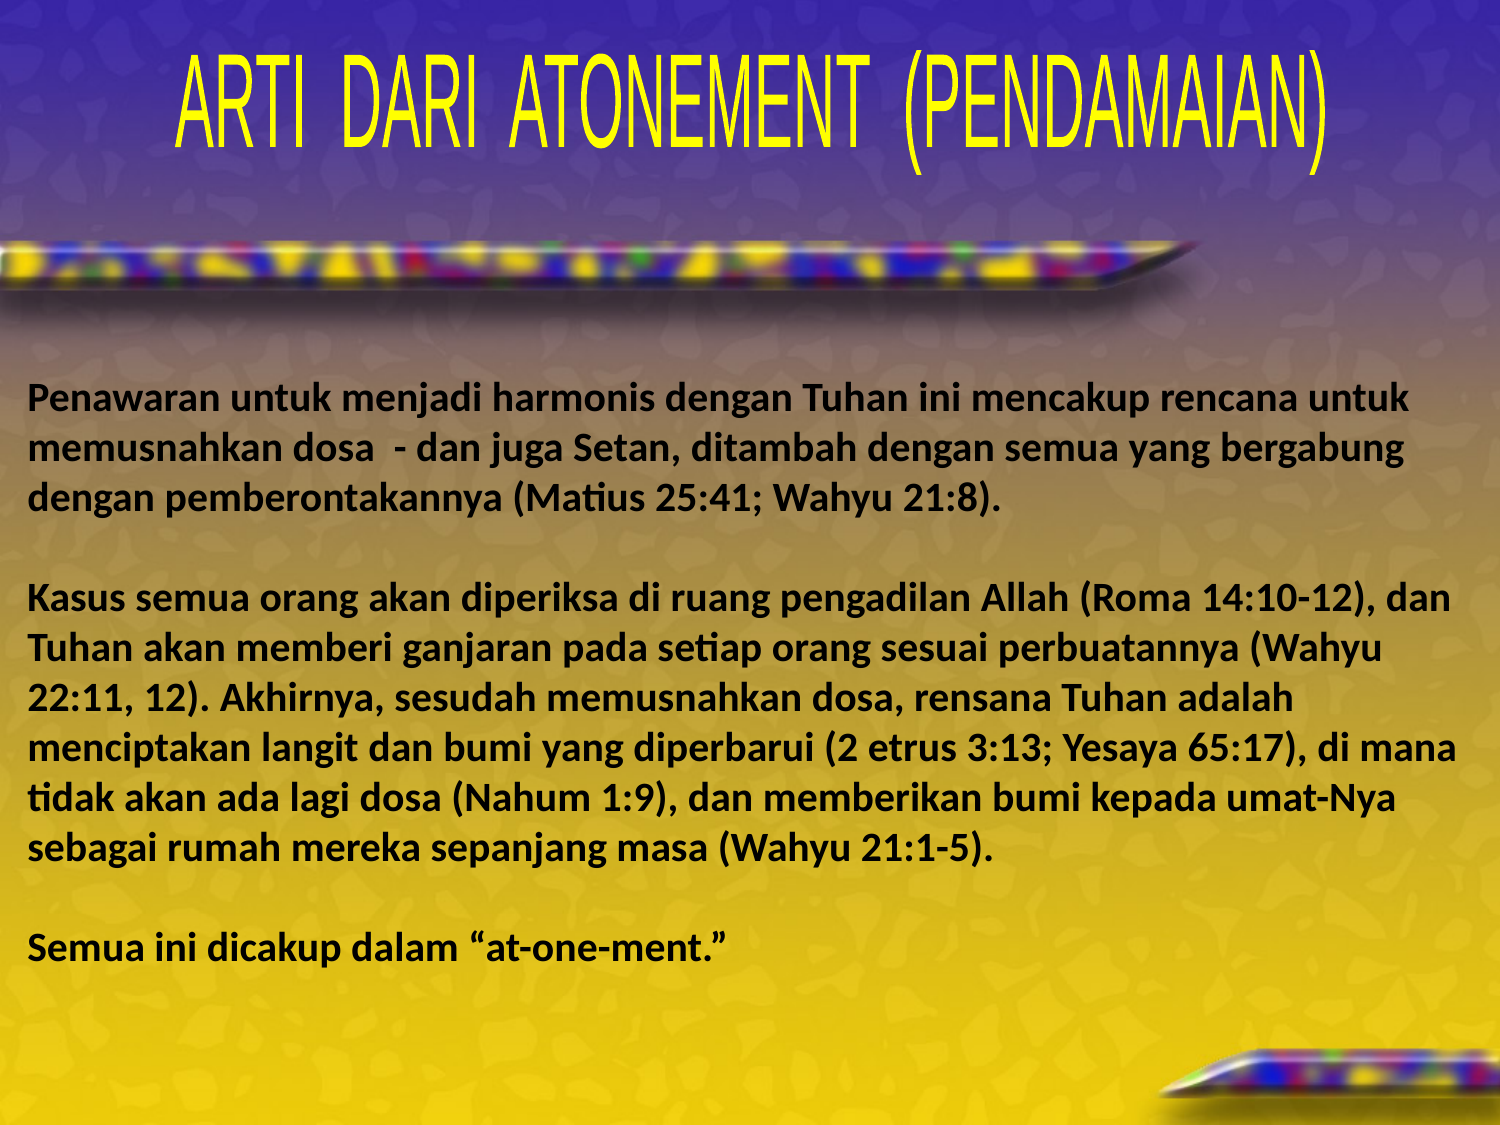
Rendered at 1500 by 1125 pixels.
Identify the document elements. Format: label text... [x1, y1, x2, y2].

picture [0, 0, 1500, 1125]
text_box Penawaran untuk menjadi harmonis dengan Tuhan ini mencakup rencana untuk memusnahkan dosa - dan juga Setan, ditambah dengan semua yang bergabung dengan pemberontakannya (Matius 25:41; Wahyu 21:8). Kasus semua orang akan diperiksa di ruang pengadilan Allah (Roma 14:10-12), dan Tuhan akan memberi ganjaran pada setiap orang sesuai perbuatannya (Wahyu 22:11, 12). Akhirnya, sesudah memusnahkan dosa, rensana Tuhan adalah menciptakan langit dan bumi yang diperbarui (2 etrus 3:13; Yesaya 65:17), di mana tidak akan ada lagi dosa (Nahum 1:9), dan memberikan bumi kepada umat-Nya sebagai rumah mereka sepanjang masa (Wahyu 21:1-5). Semua ini dicakup dalam “at-one-ment.” [12, 362, 1475, 978]
